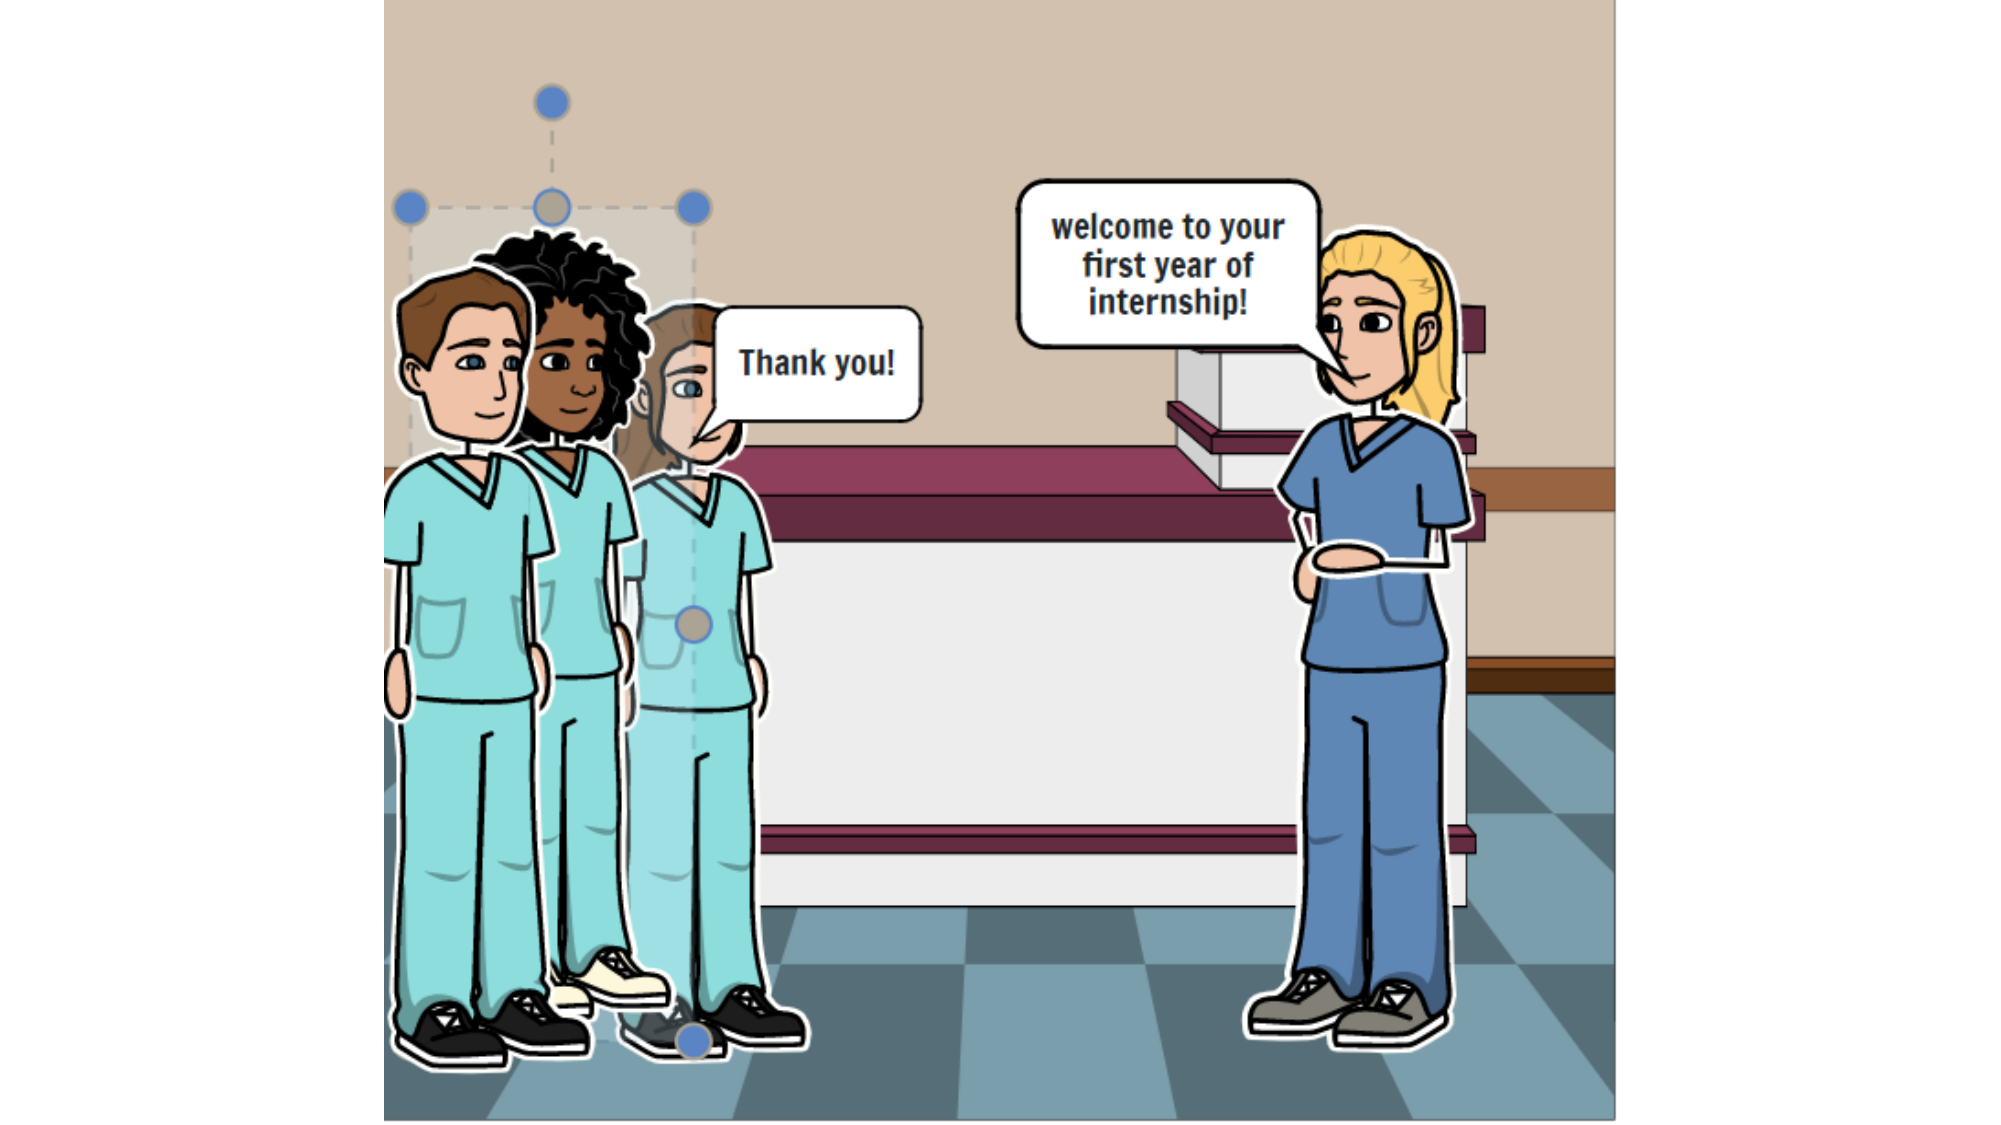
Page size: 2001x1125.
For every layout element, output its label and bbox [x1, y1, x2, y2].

picture [384, 0, 1618, 1125]
